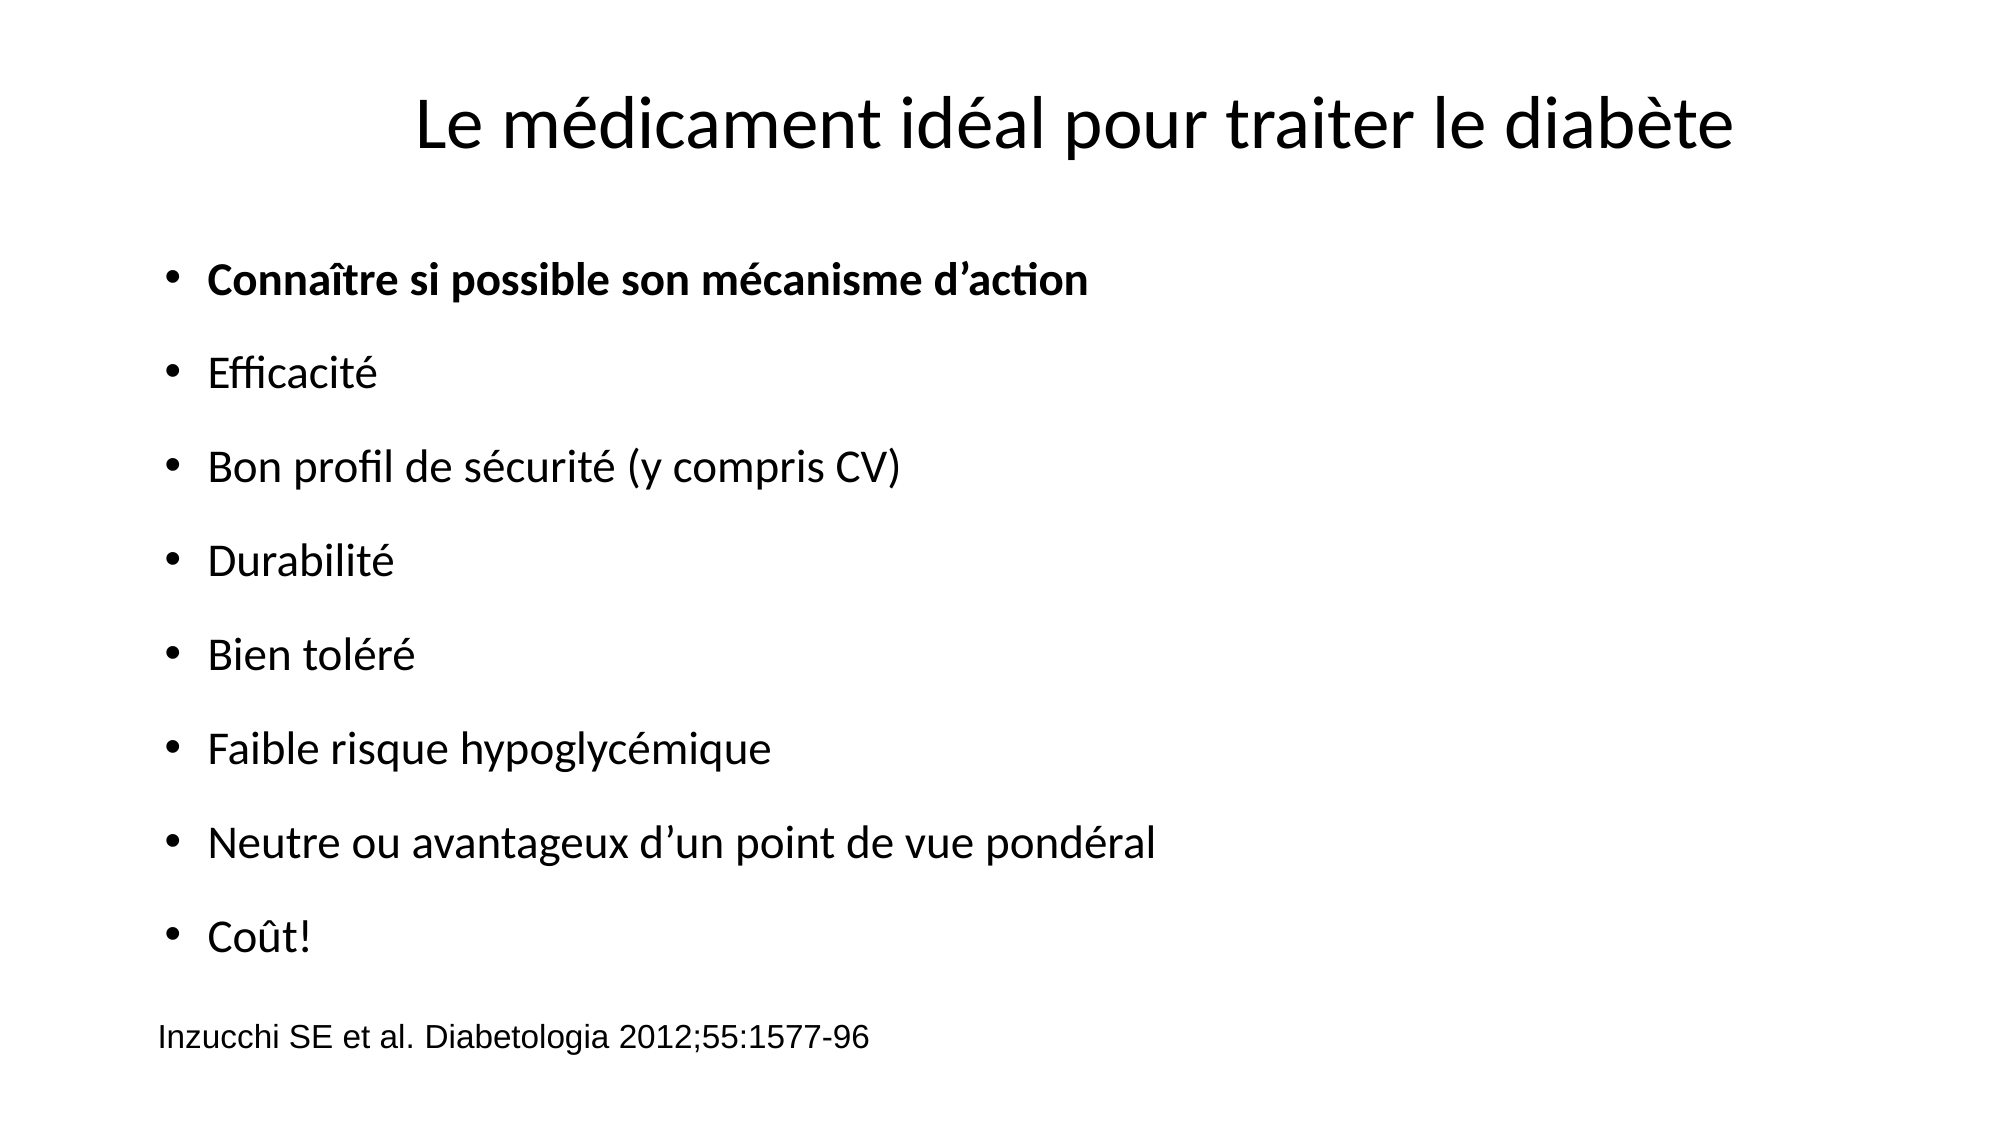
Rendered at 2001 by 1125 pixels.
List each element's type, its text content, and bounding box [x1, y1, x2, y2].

title Le médicament idéal pour traiter le diabète [151, 41, 2000, 196]
text_box Inzucchi SE et al. Diabetologia 2012;55:1577-96 [142, 1007, 1259, 1063]
list Connaître si possible son mécanisme d’action Efficacité Bon profil de sécurité (y compris CV) Durabilité Bien toléré Faible risque hypoglycémique Neutre ou avantageux d’un point de vue pondéral Coût! [149, 212, 1993, 975]
